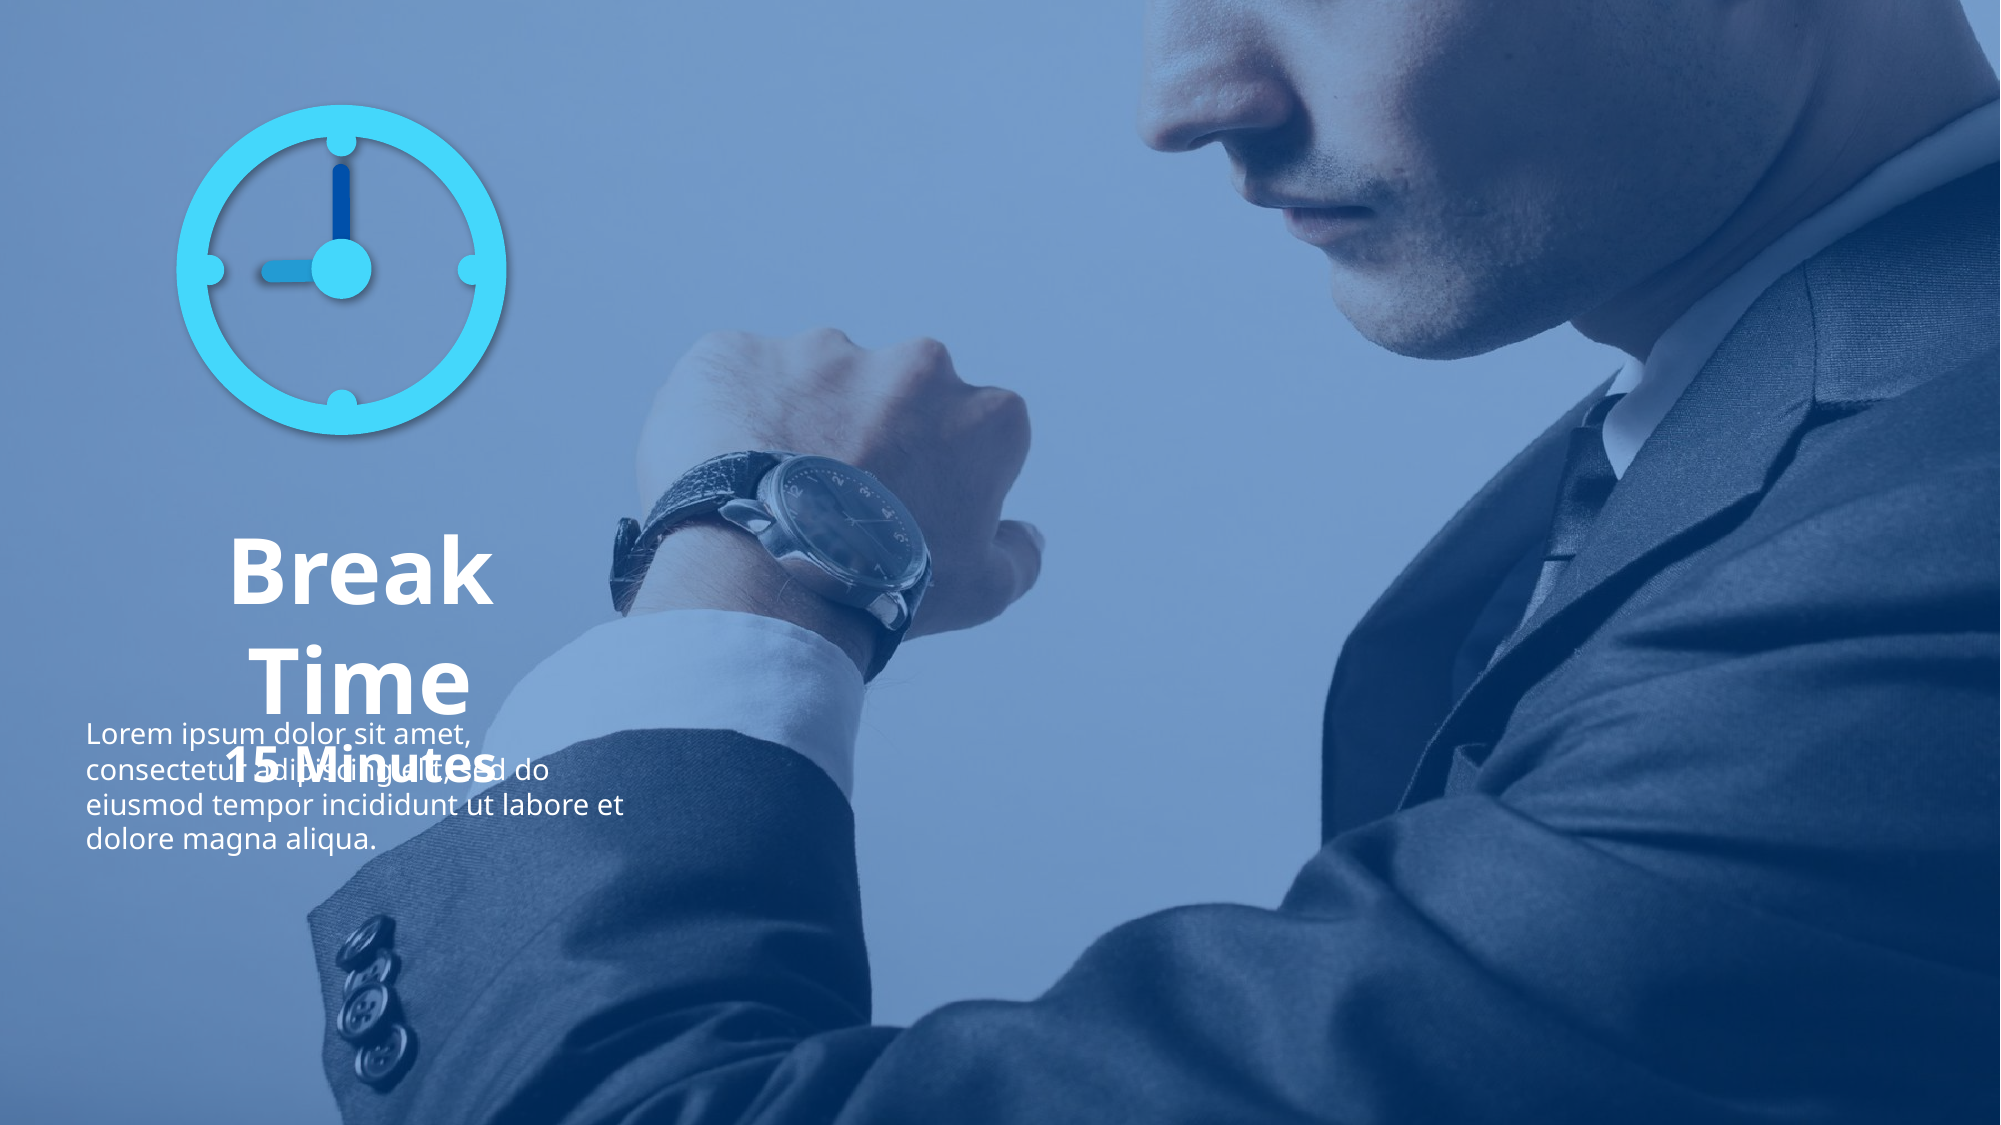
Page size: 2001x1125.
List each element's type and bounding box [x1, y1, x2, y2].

text_box [291, 176, 379, 237]
text_box [0, 0, 2000, 1125]
text_box [262, 237, 431, 291]
text_box [70, 505, 641, 830]
text_box [291, 291, 379, 373]
text_box [175, 103, 508, 436]
